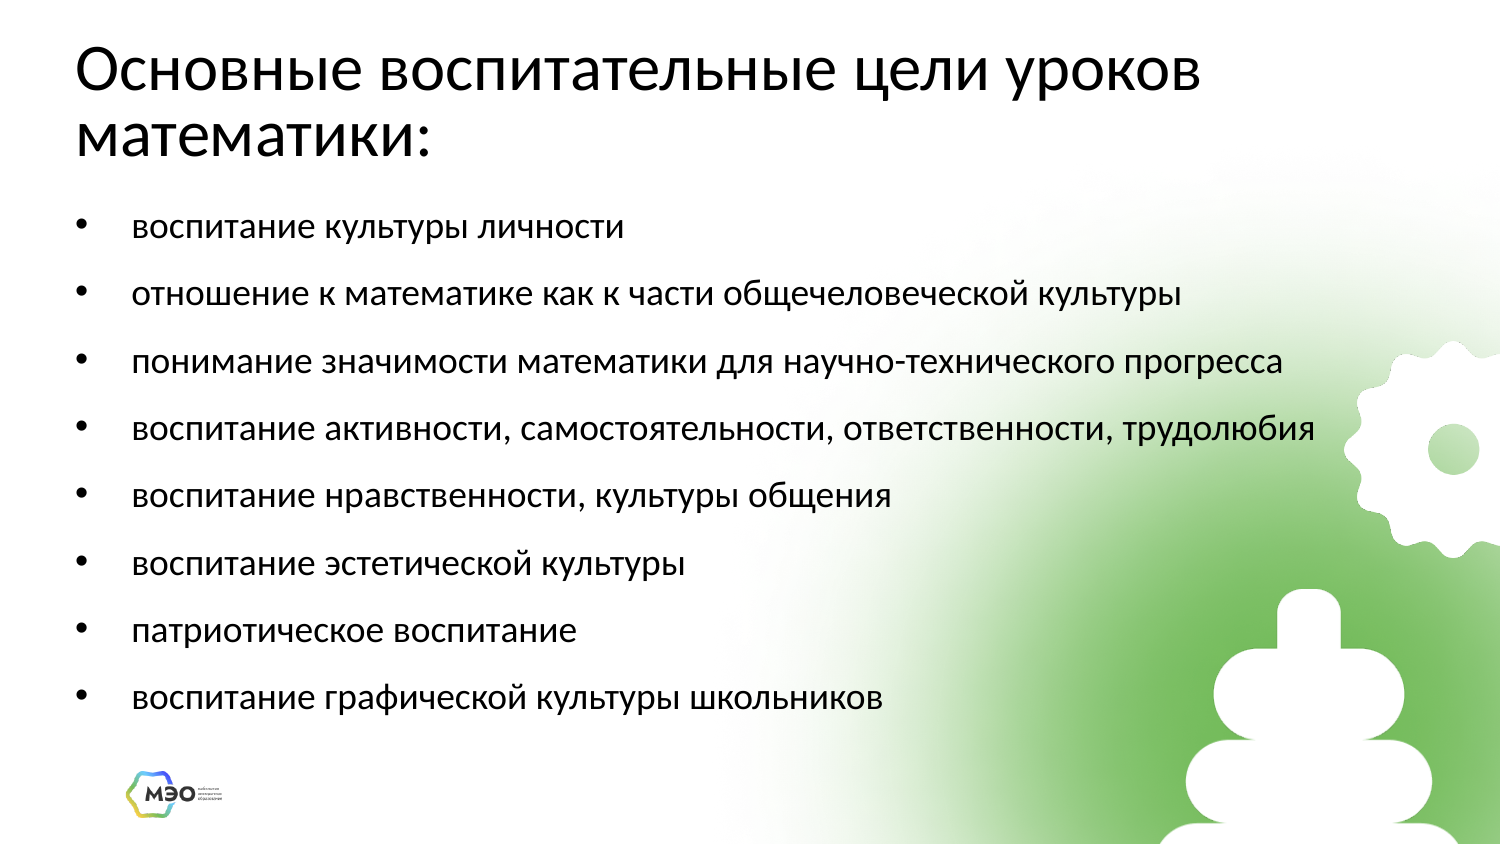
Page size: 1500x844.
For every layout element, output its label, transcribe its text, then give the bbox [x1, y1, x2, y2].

picture [125, 771, 222, 818]
picture [703, 135, 1500, 844]
title Основные воспитательные цели уроков математики: [74, 33, 1425, 175]
list воспитание культуры личности отношение к математике как к части общечеловеческой культуры понимание значимости математики для научно-технического прогресса воспитание активности, самостоятельности, ответственности, трудолюбия воспитание нравственности, культуры общения воспитание эстетической культуры патриотическое воспитание воспитание графической культуры школьников [74, 197, 1425, 687]
